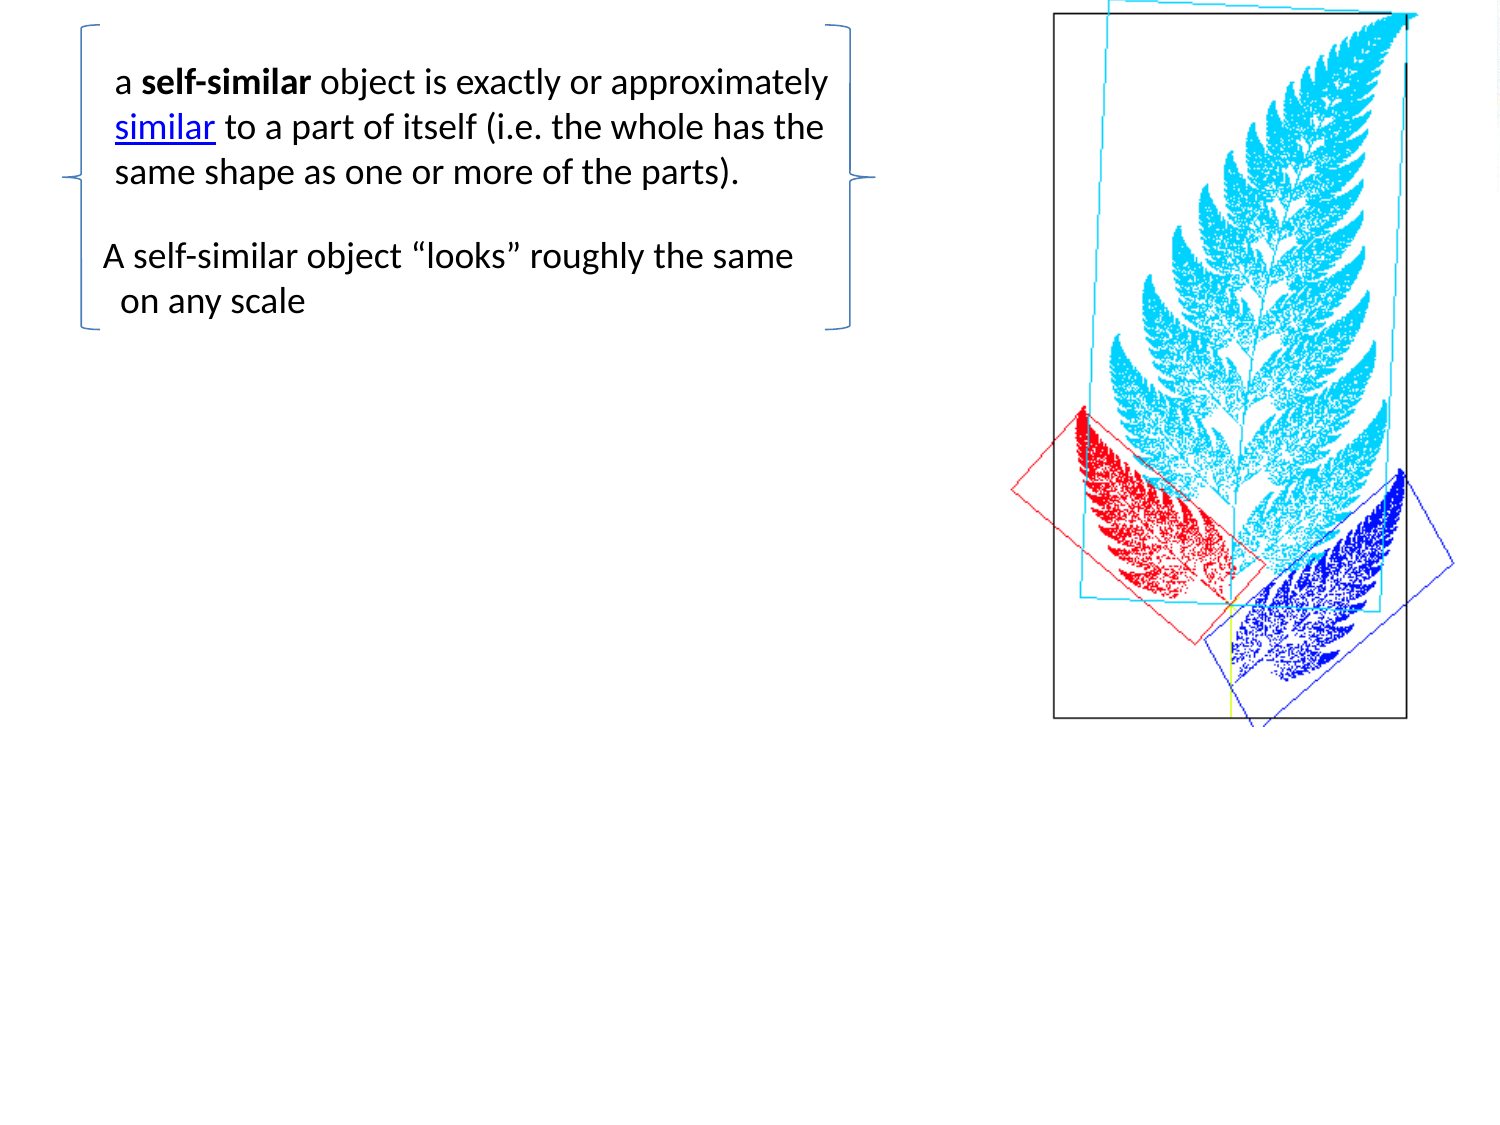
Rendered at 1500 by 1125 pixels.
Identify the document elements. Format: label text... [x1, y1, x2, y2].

picture [975, 0, 1500, 727]
text_box A self-similar object “looks” roughly the same on any scale [88, 223, 819, 329]
text_box [824, 24, 876, 331]
text_box a self-similar object is exactly or approximately similar to a part of itself (i.e. the whole has the same shape as one or more of the parts). [100, 49, 824, 200]
text_box [61, 24, 100, 331]
